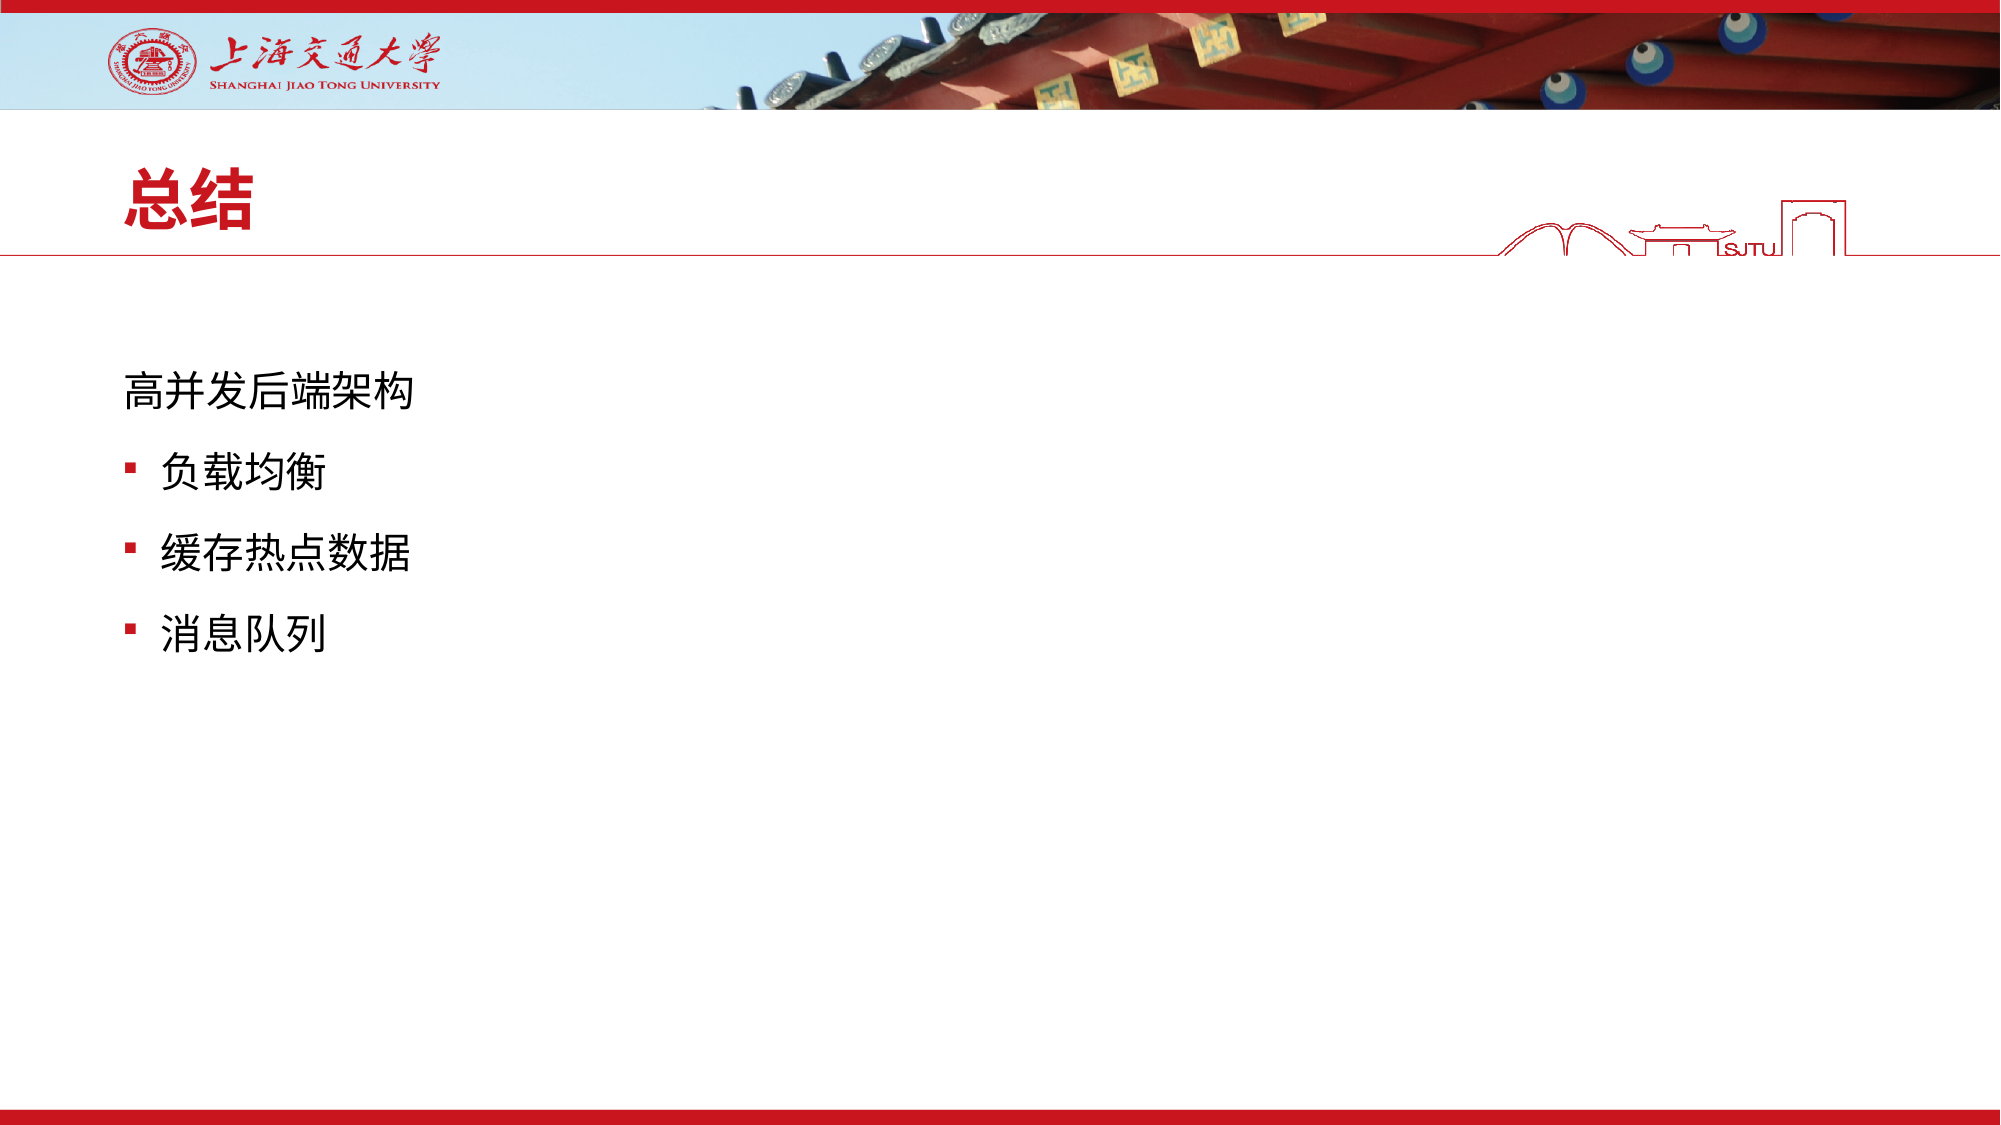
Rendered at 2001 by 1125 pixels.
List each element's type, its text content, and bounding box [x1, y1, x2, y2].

list 高并发后端架构 负载均衡 缓存热点数据 消息队列 [108, 276, 1940, 1084]
picture [0, 200, 2000, 256]
picture [0, 0, 2000, 110]
title 总结 [108, 159, 1940, 254]
